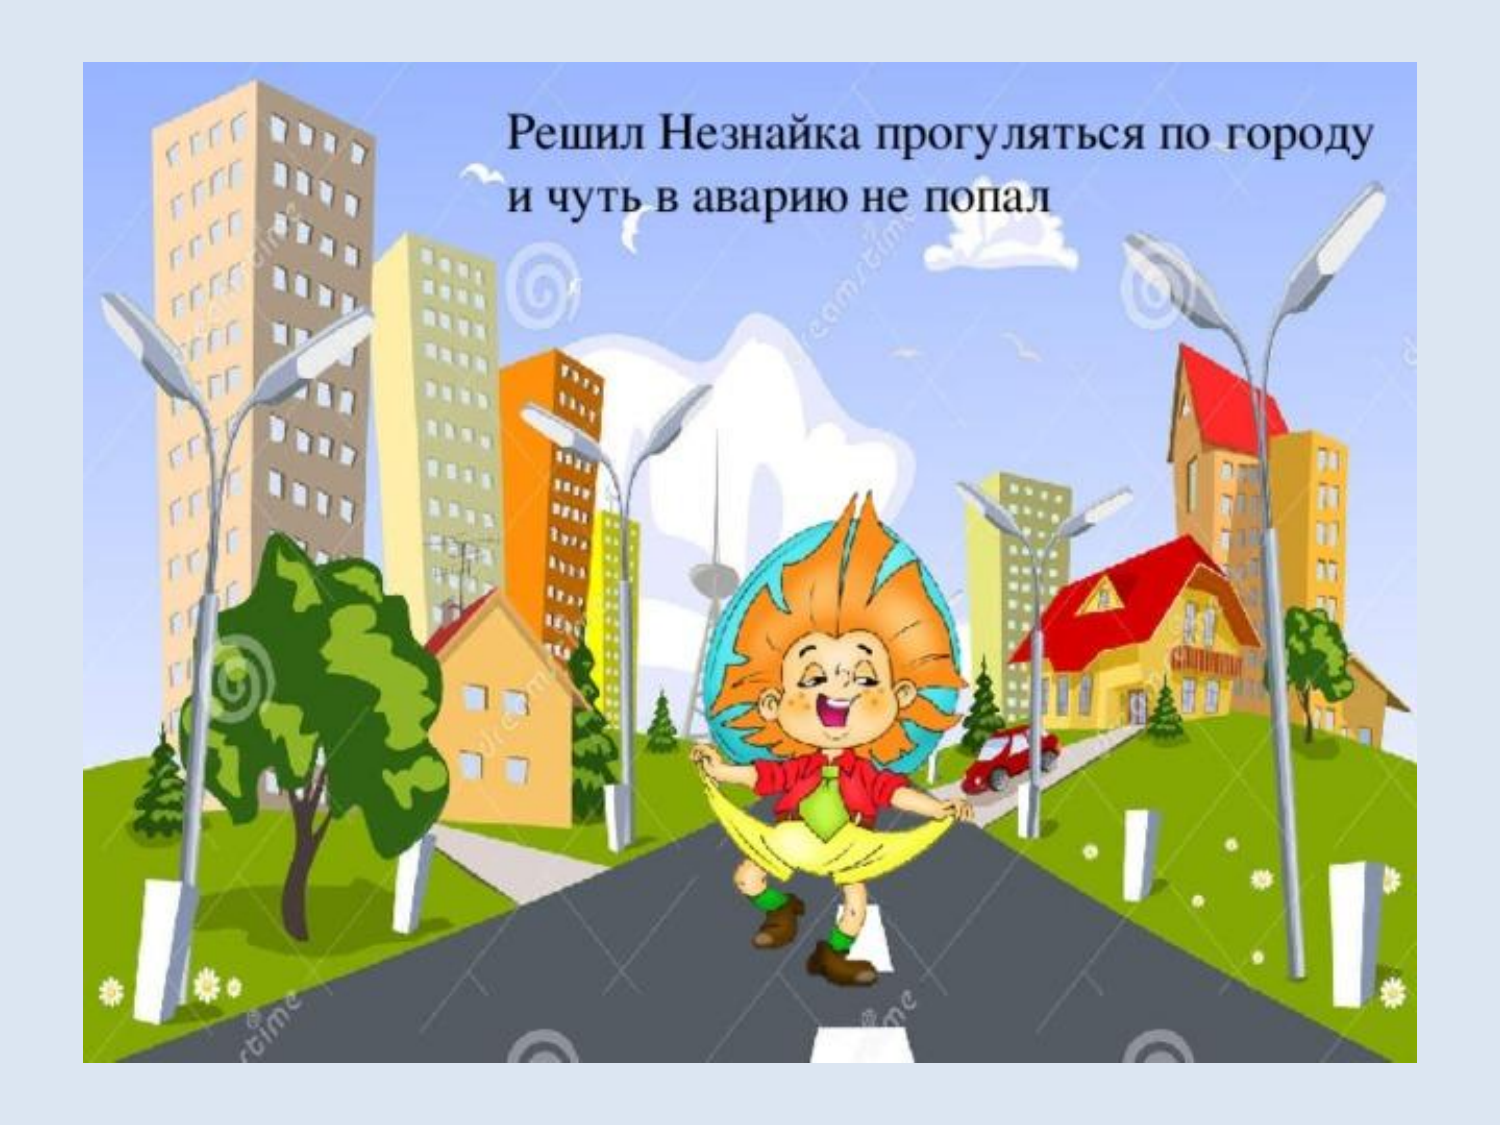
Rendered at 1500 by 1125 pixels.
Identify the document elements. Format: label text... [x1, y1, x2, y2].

title улиц. [70, 70, 77, 247]
picture [83, 62, 1417, 1063]
